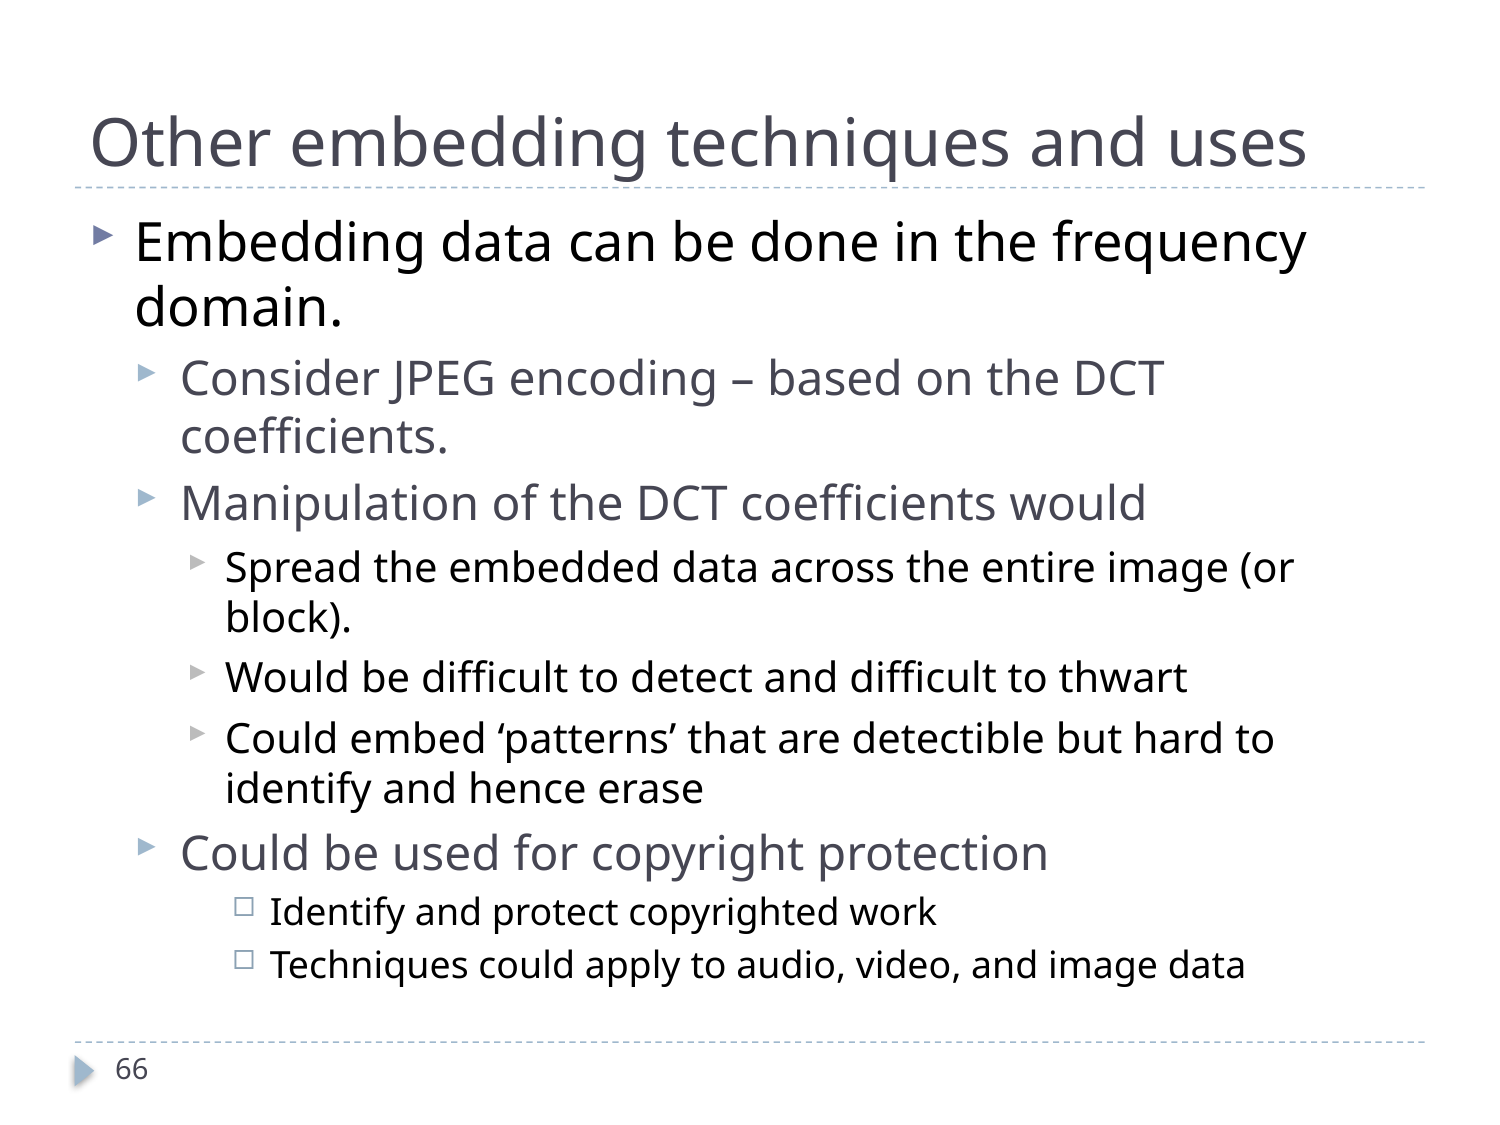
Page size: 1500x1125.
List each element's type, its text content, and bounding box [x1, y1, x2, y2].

slide_number 66 [100, 1042, 426, 1103]
title Other embedding techniques and uses [75, 24, 1425, 188]
list Embedding data can be done in the frequency domain. Consider JPEG encoding – based on the DCT coefficients. Manipulation of the DCT coefficients would Spread the embedded data across the entire image (or block). Would be difficult to detect and difficult to thwart Could embed ‘patterns’ that are detectible but hard to identify and hence erase Could be used for copyright protection Identify and protect copyrighted work Techniques could apply to audio, video, and image data [75, 200, 1425, 1010]
